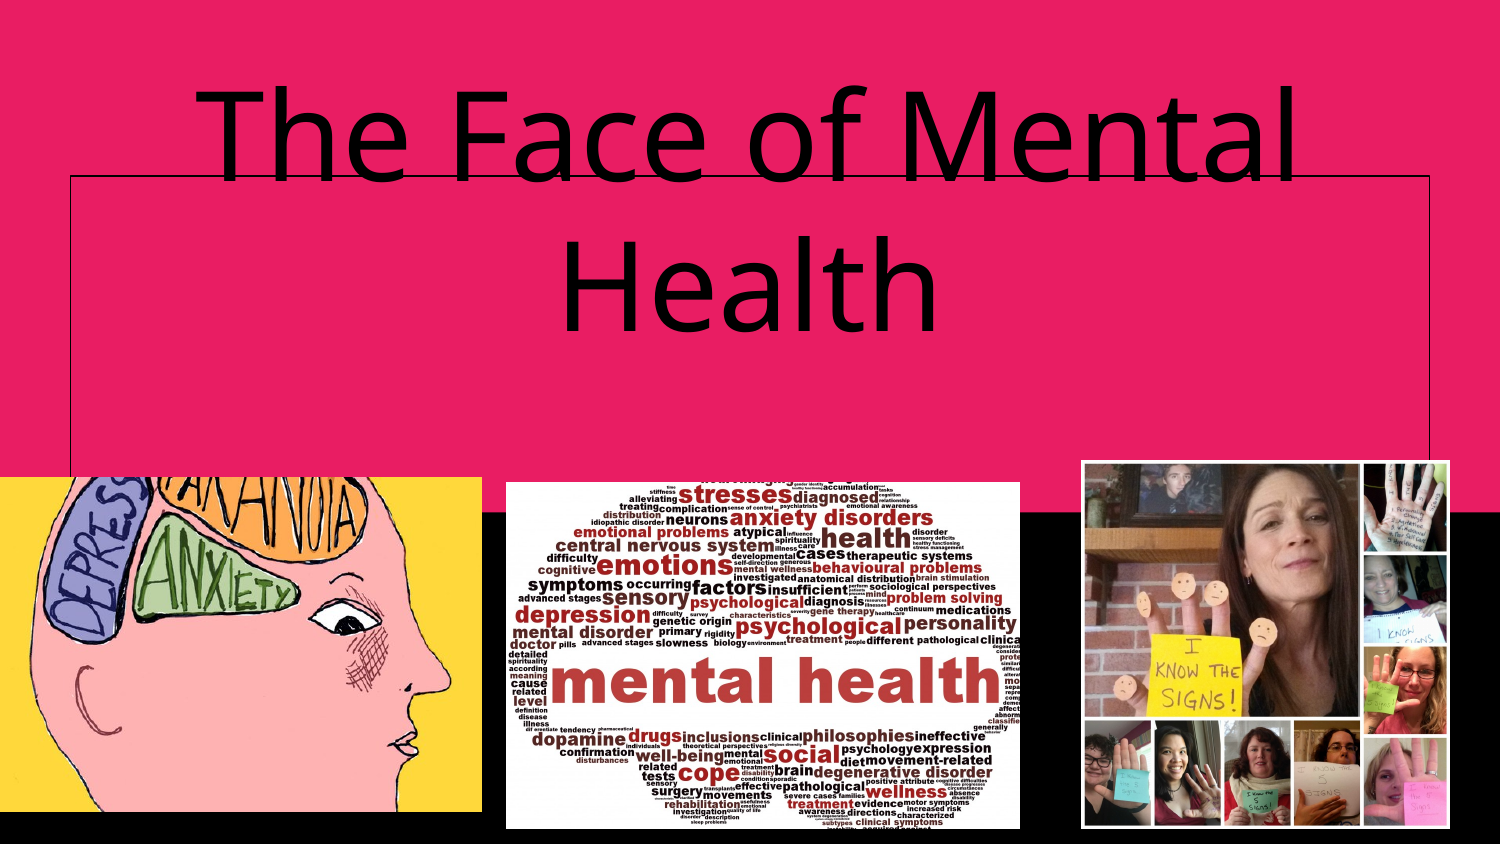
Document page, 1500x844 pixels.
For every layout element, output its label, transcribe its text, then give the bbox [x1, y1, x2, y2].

picture [1080, 460, 1450, 830]
picture [506, 482, 1020, 829]
picture [0, 477, 482, 812]
title The Face of Mental Health [70, 175, 1430, 522]
